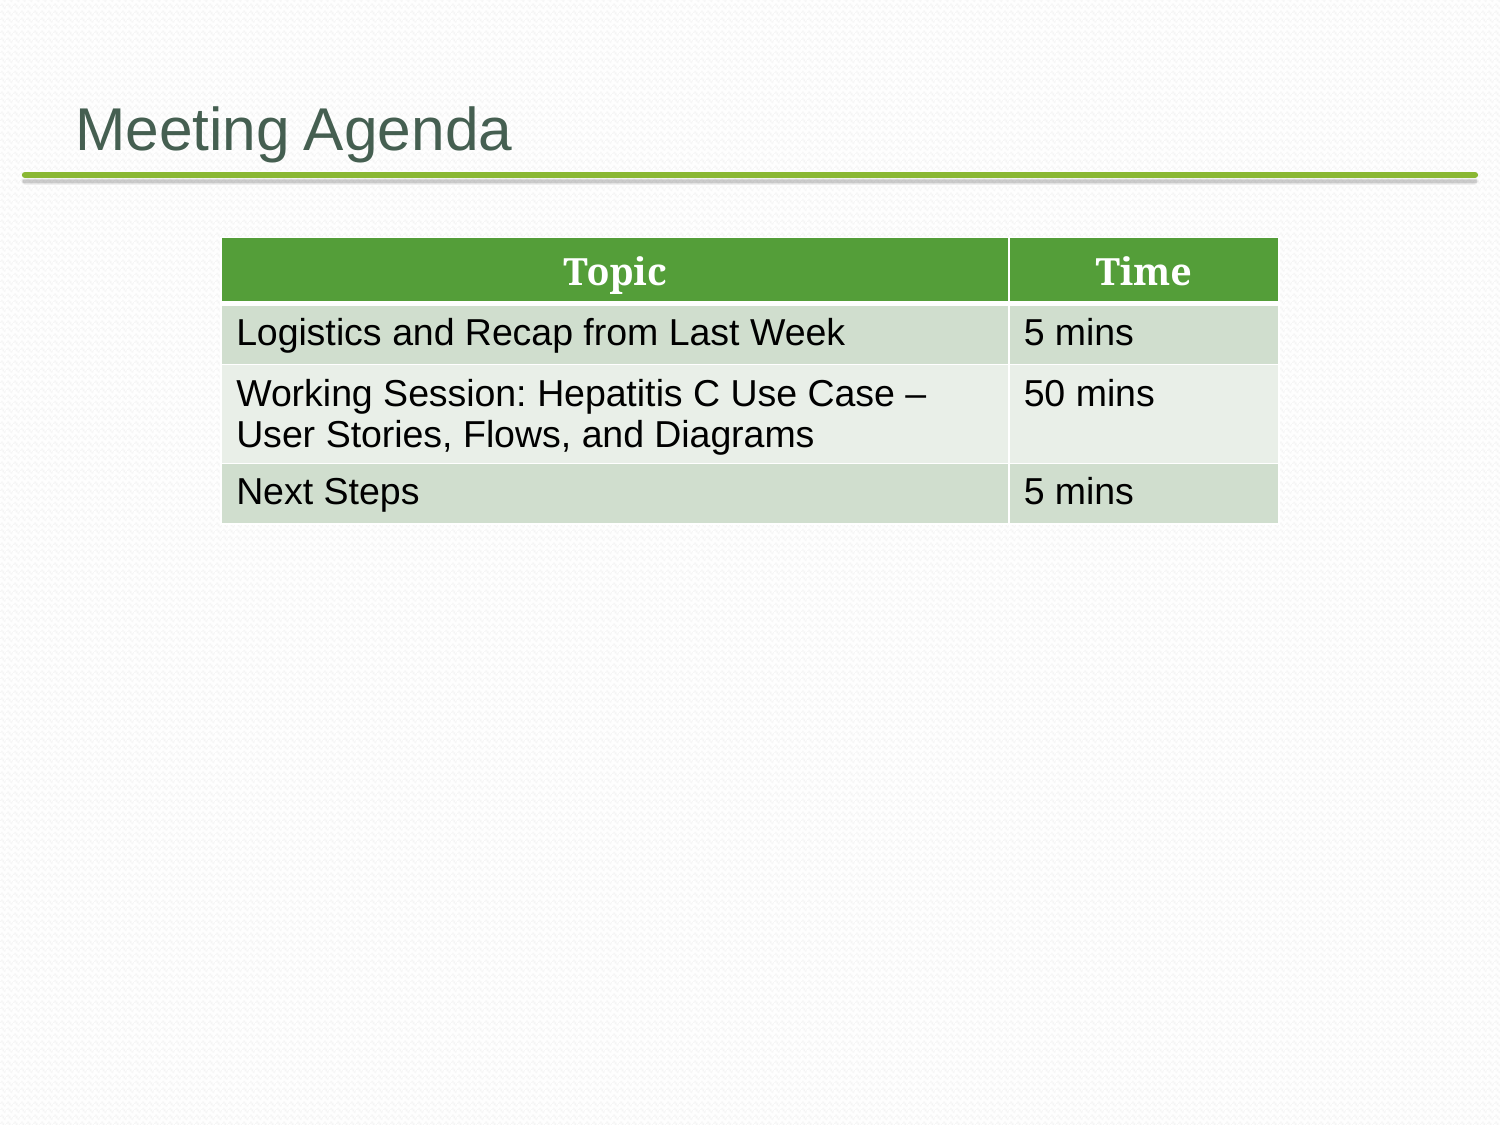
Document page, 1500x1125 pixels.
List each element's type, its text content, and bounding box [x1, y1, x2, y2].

table_cell 5 mins [1010, 306, 1278, 364]
table_cell 5 mins [1010, 464, 1278, 523]
table_cell 50 mins [1010, 365, 1278, 463]
table_header Time [1010, 238, 1278, 301]
table_header Topic [222, 238, 1008, 301]
title Meeting Agenda [74, 74, 1426, 163]
table_cell Next Steps [222, 464, 1008, 523]
table_cell Working Session: Hepatitis C Use Case – User Stories, Flows, and Diagrams [222, 365, 1008, 463]
table_cell Logistics and Recap from Last Week [222, 306, 1008, 364]
list [74, 212, 1426, 933]
